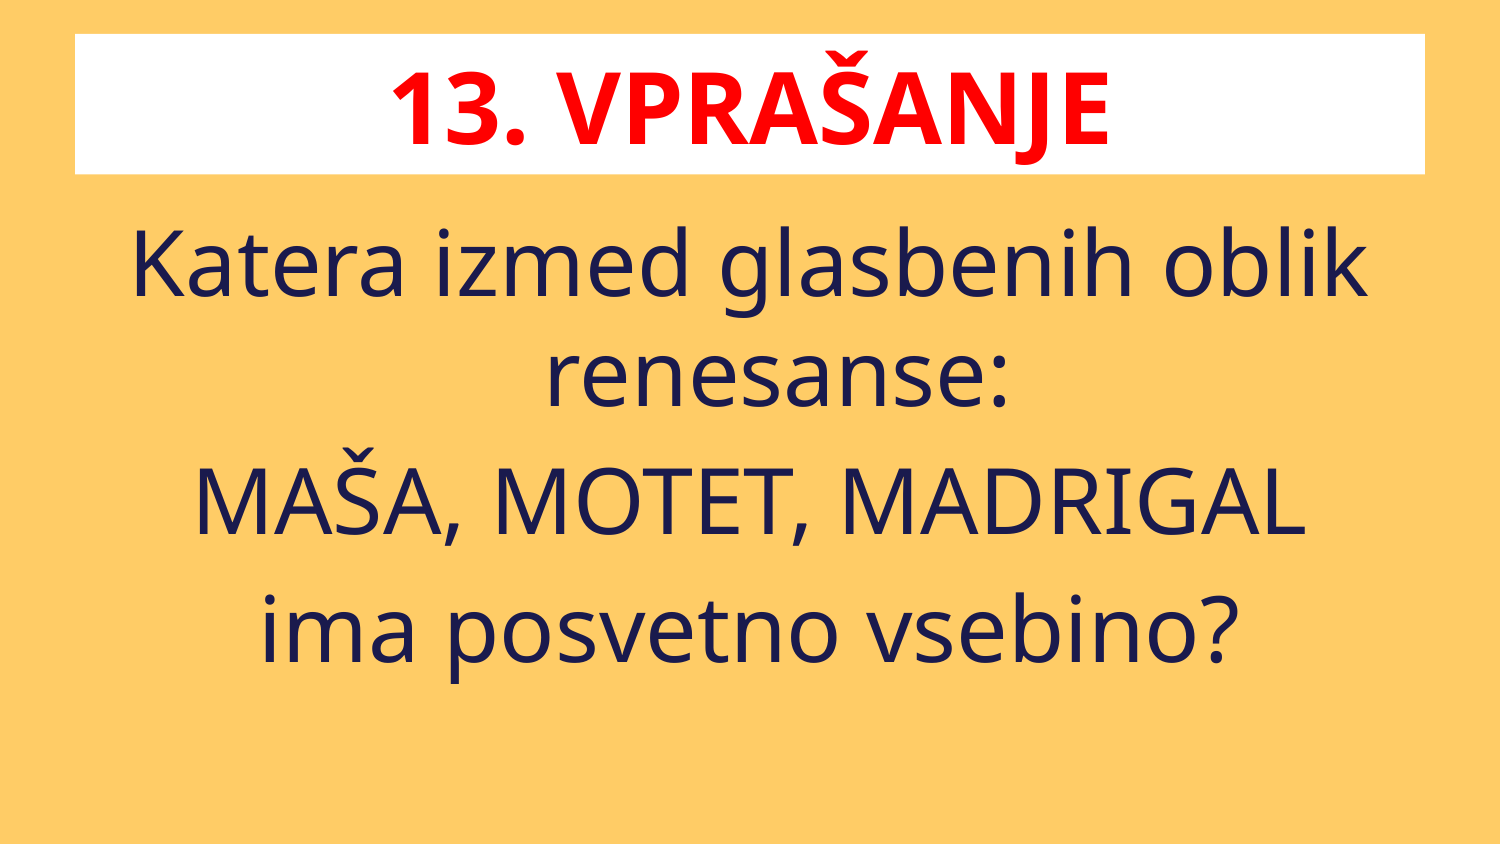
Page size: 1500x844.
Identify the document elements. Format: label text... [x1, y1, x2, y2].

title 13. VPRAŠANJE [74, 33, 1426, 175]
list Katera izmed glasbenih oblik renesanse: MAŠA, MOTET, MADRIGAL ima posvetno vsebino? [74, 196, 1426, 754]
